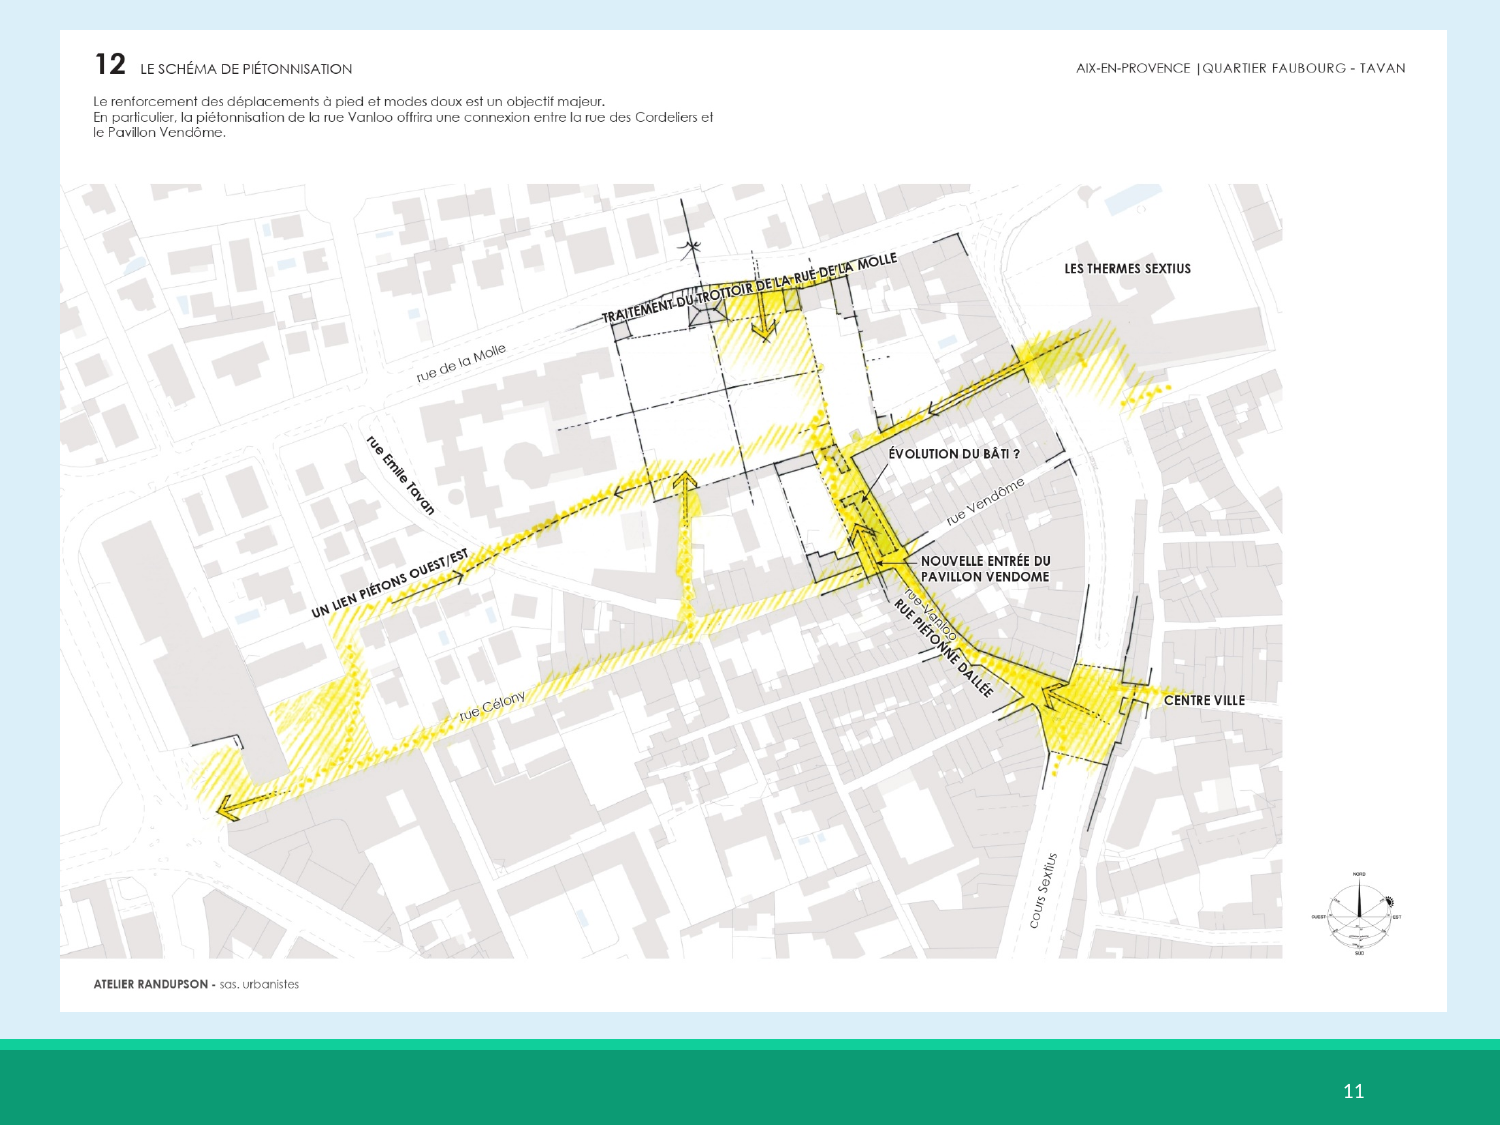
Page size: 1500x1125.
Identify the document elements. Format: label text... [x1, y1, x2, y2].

slide_number 11 [1218, 1059, 1380, 1120]
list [59, 30, 1448, 1012]
